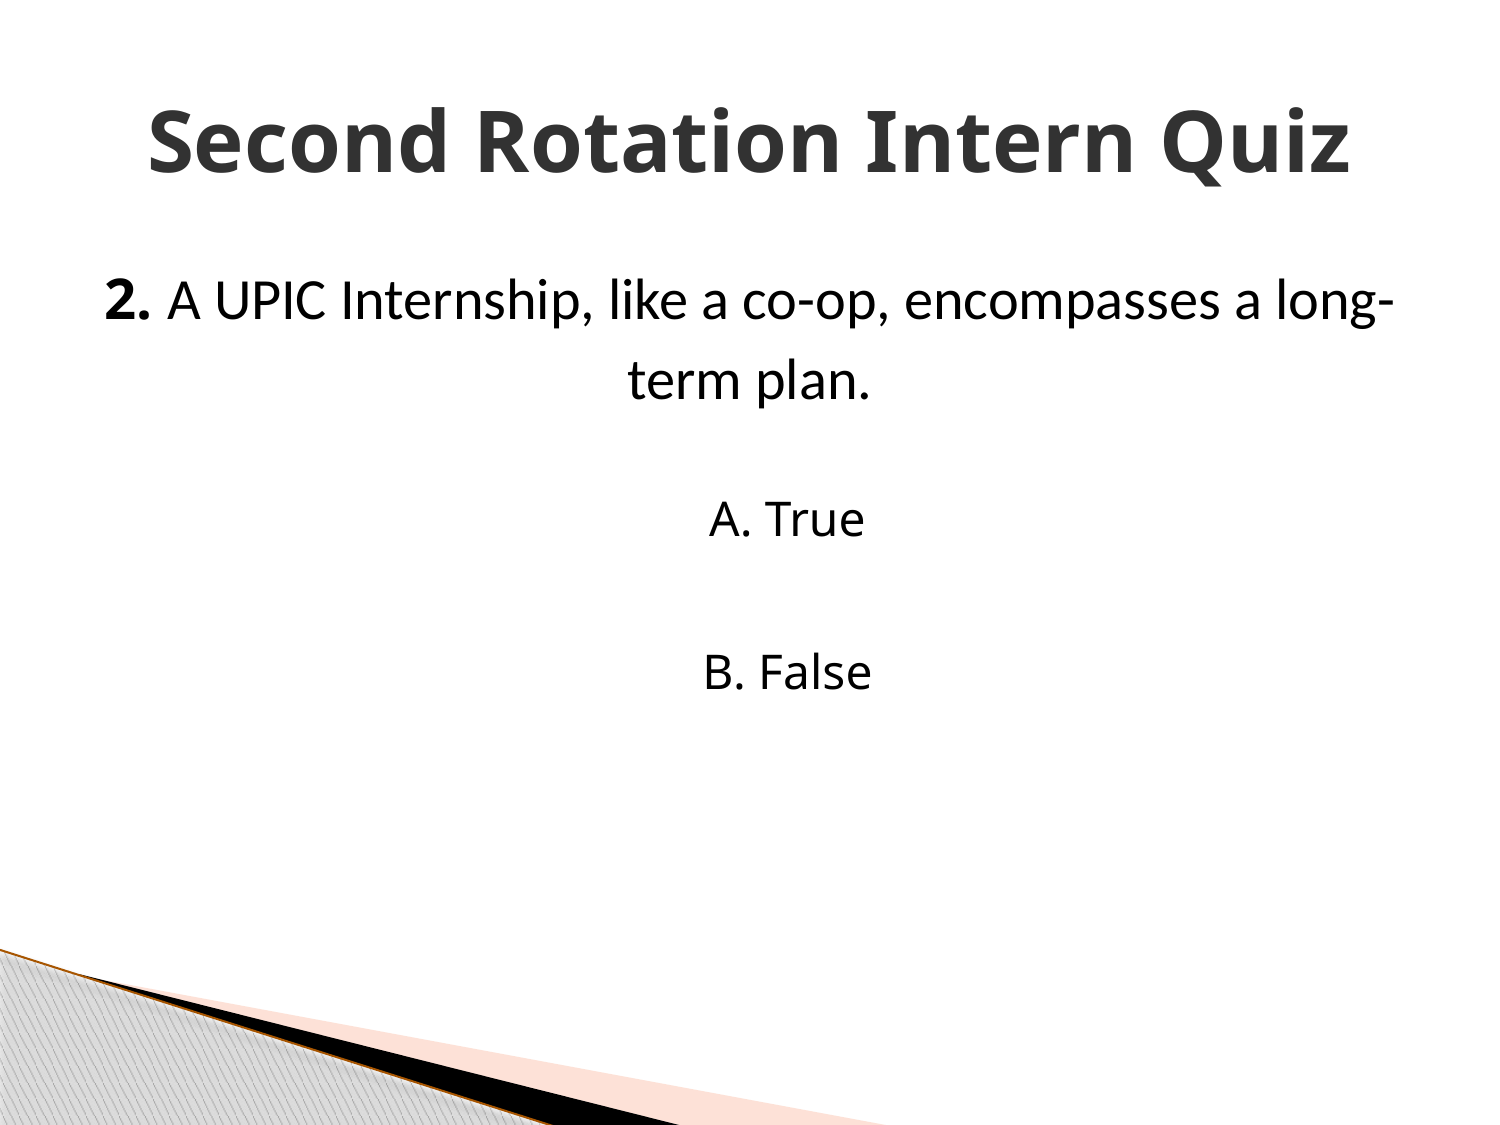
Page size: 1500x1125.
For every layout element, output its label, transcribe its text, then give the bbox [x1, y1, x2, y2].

list 2. A UPIC Internship, like a co-op, encompasses a long-term plan. A. True B. False [75, 242, 1425, 986]
title Second Rotation Intern Quiz [75, 45, 1425, 233]
